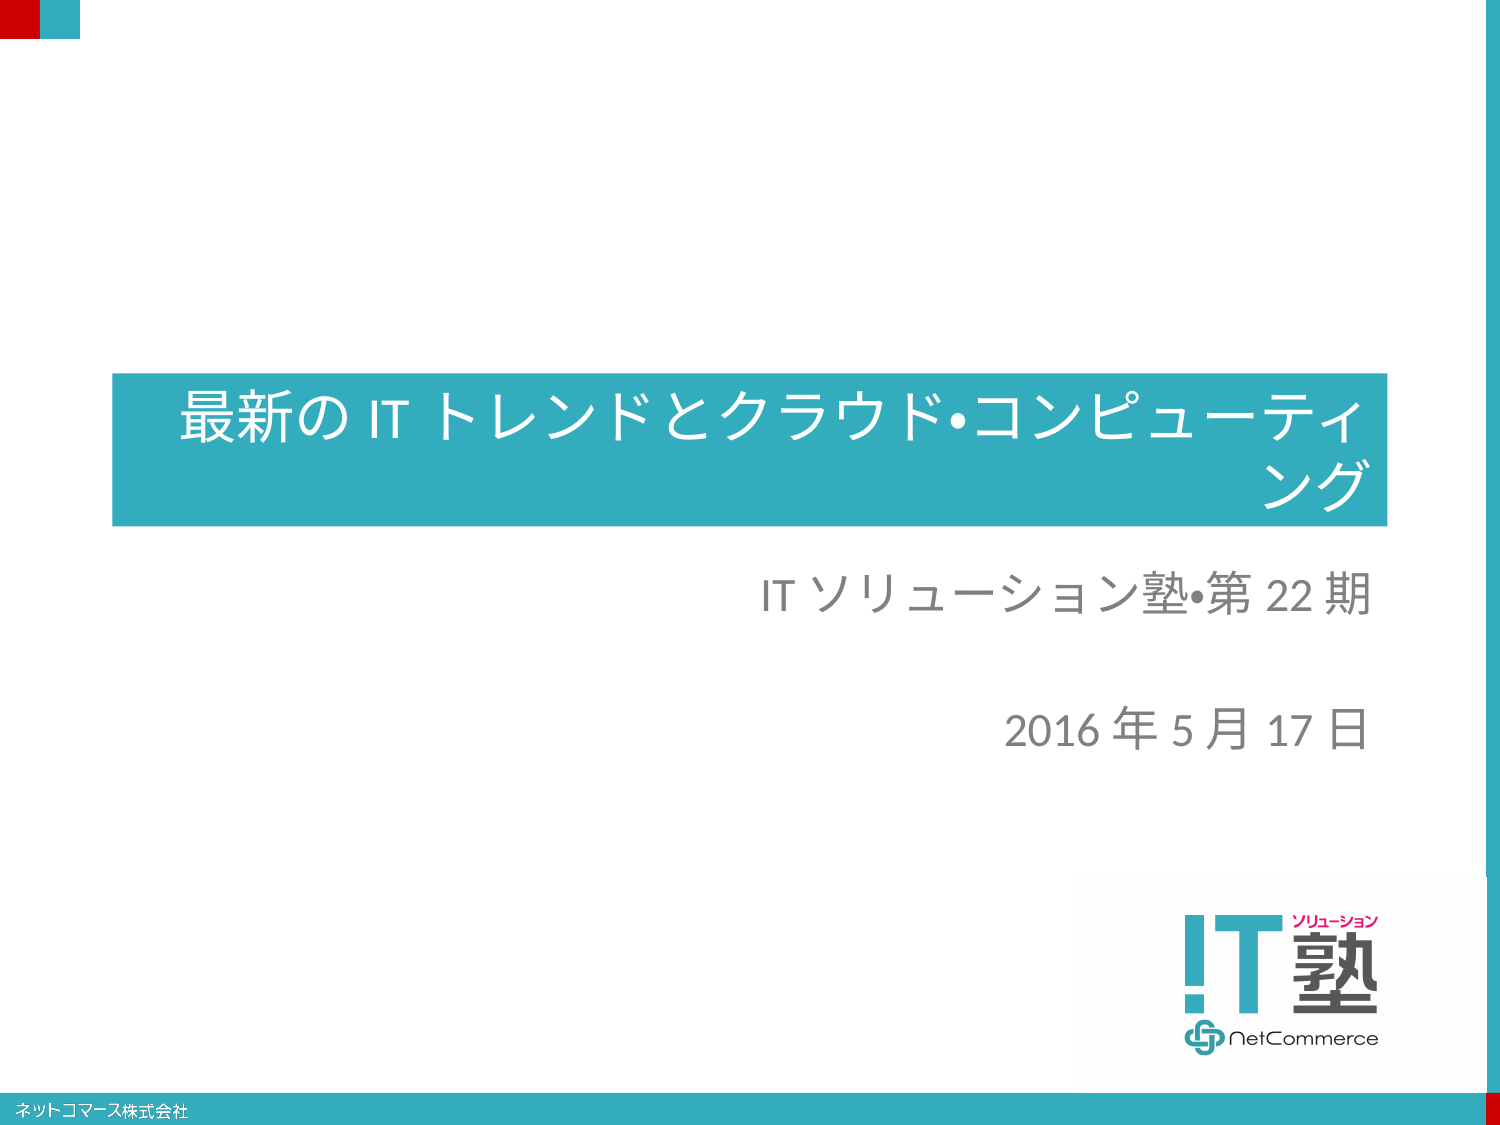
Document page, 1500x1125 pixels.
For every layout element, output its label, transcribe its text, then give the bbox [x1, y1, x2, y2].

title 最新のITトレンドとクラウド・コンピューティング [112, 373, 1388, 527]
subtitle ITソリューション塾・第22期 2016年5月17日 [112, 556, 1388, 764]
picture [1075, 877, 1487, 1093]
picture [16, 1101, 188, 1120]
